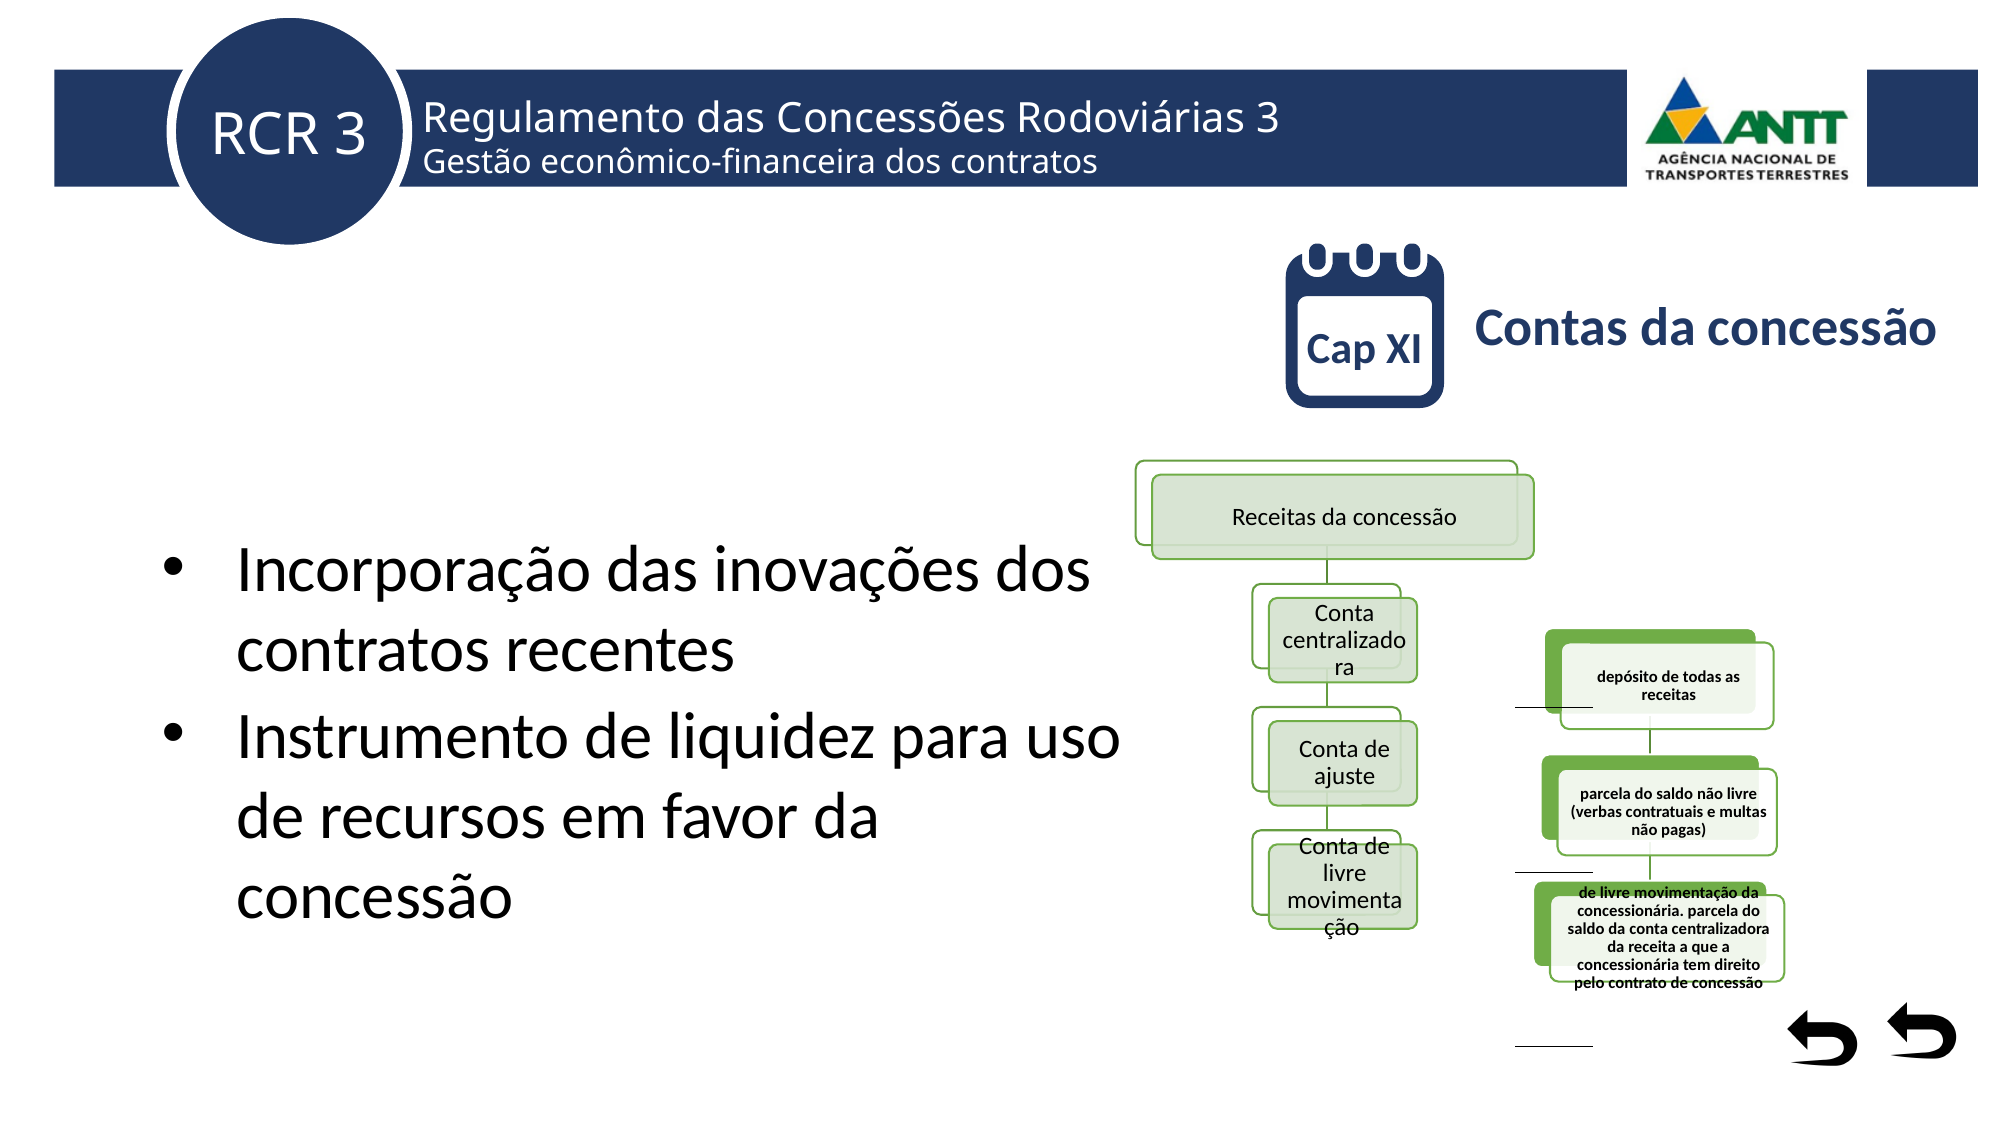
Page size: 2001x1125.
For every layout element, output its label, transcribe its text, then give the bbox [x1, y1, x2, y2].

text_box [1285, 243, 1444, 409]
picture [1627, 57, 1867, 200]
text_box Incorporação das inovações dos contratos recentes Instrumento de liquidez para uso de recursos em favor da concessão [69, 517, 988, 1031]
picture [1882, 990, 1962, 1071]
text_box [988, 460, 2000, 1106]
text_box Contas da concessão [1474, 290, 2000, 442]
